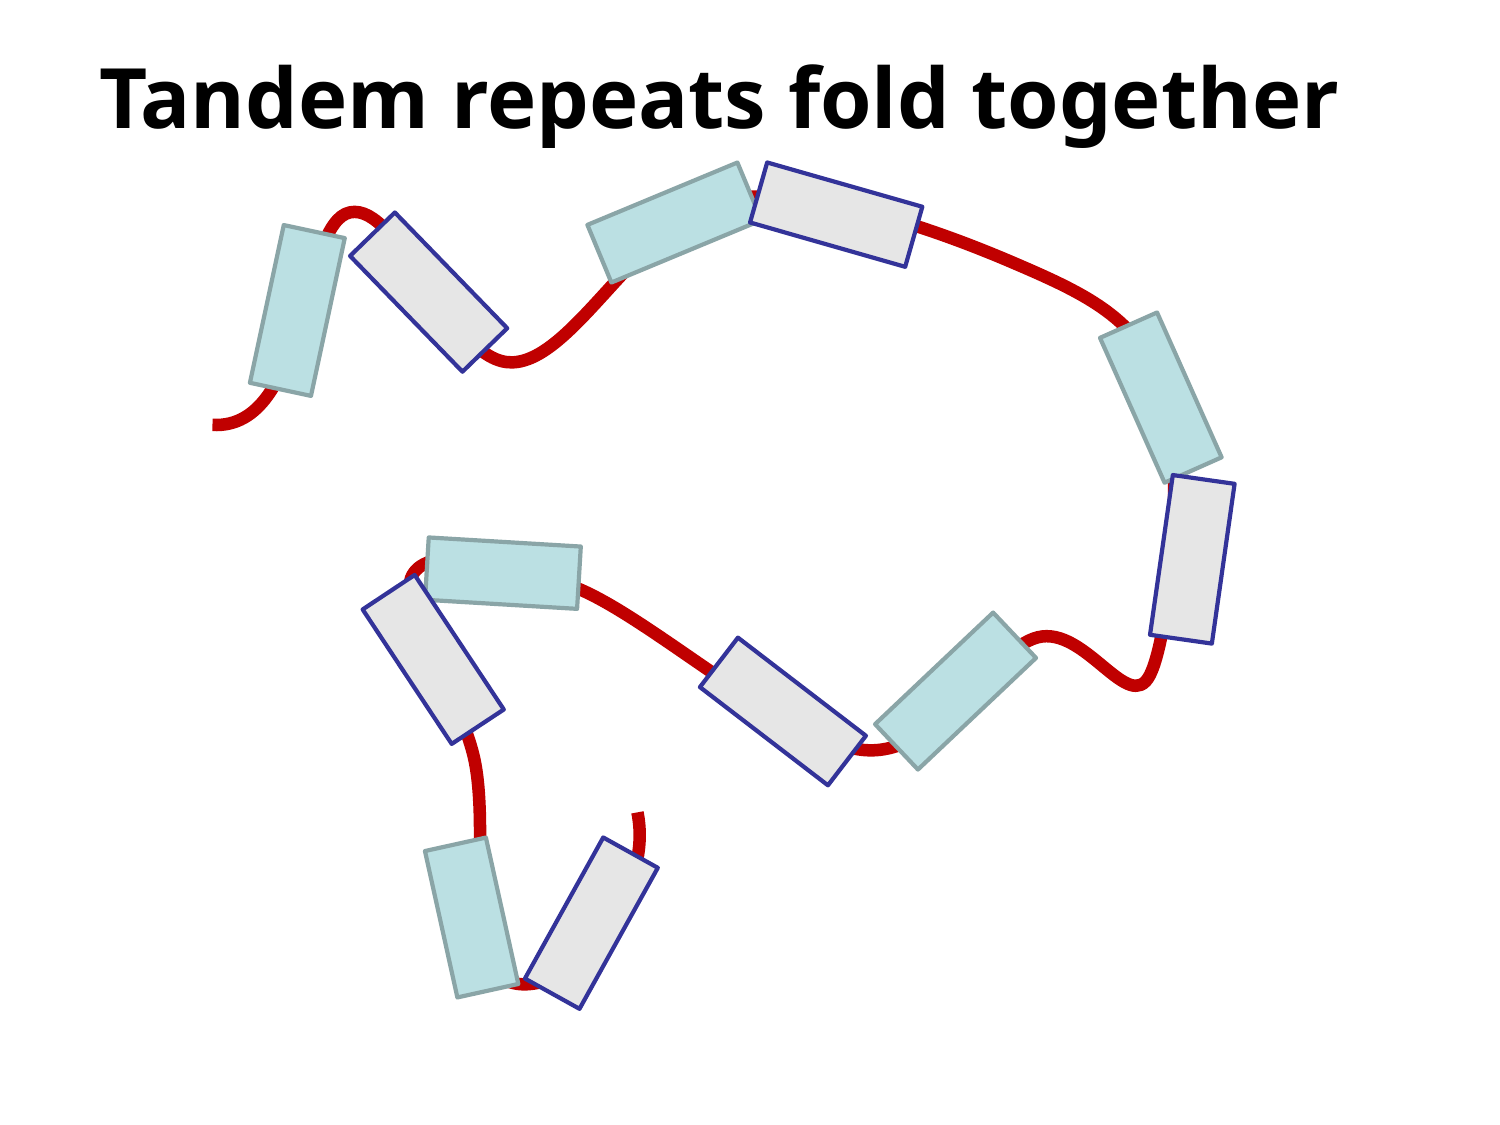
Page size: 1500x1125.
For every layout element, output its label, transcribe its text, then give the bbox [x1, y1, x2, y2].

text_box [1098, 310, 1224, 485]
text_box Tandem repeats fold together [84, 37, 1355, 153]
text_box [585, 160, 755, 285]
text_box [748, 160, 925, 269]
text_box [360, 572, 506, 746]
text_box [872, 610, 1039, 772]
text_box [347, 210, 510, 374]
text_box [212, 211, 1169, 752]
text_box [522, 835, 660, 1011]
text_box [1147, 472, 1237, 646]
text_box [423, 535, 583, 611]
text_box [697, 635, 869, 788]
text_box [467, 667, 641, 986]
text_box [422, 835, 521, 1000]
text_box [247, 223, 347, 398]
